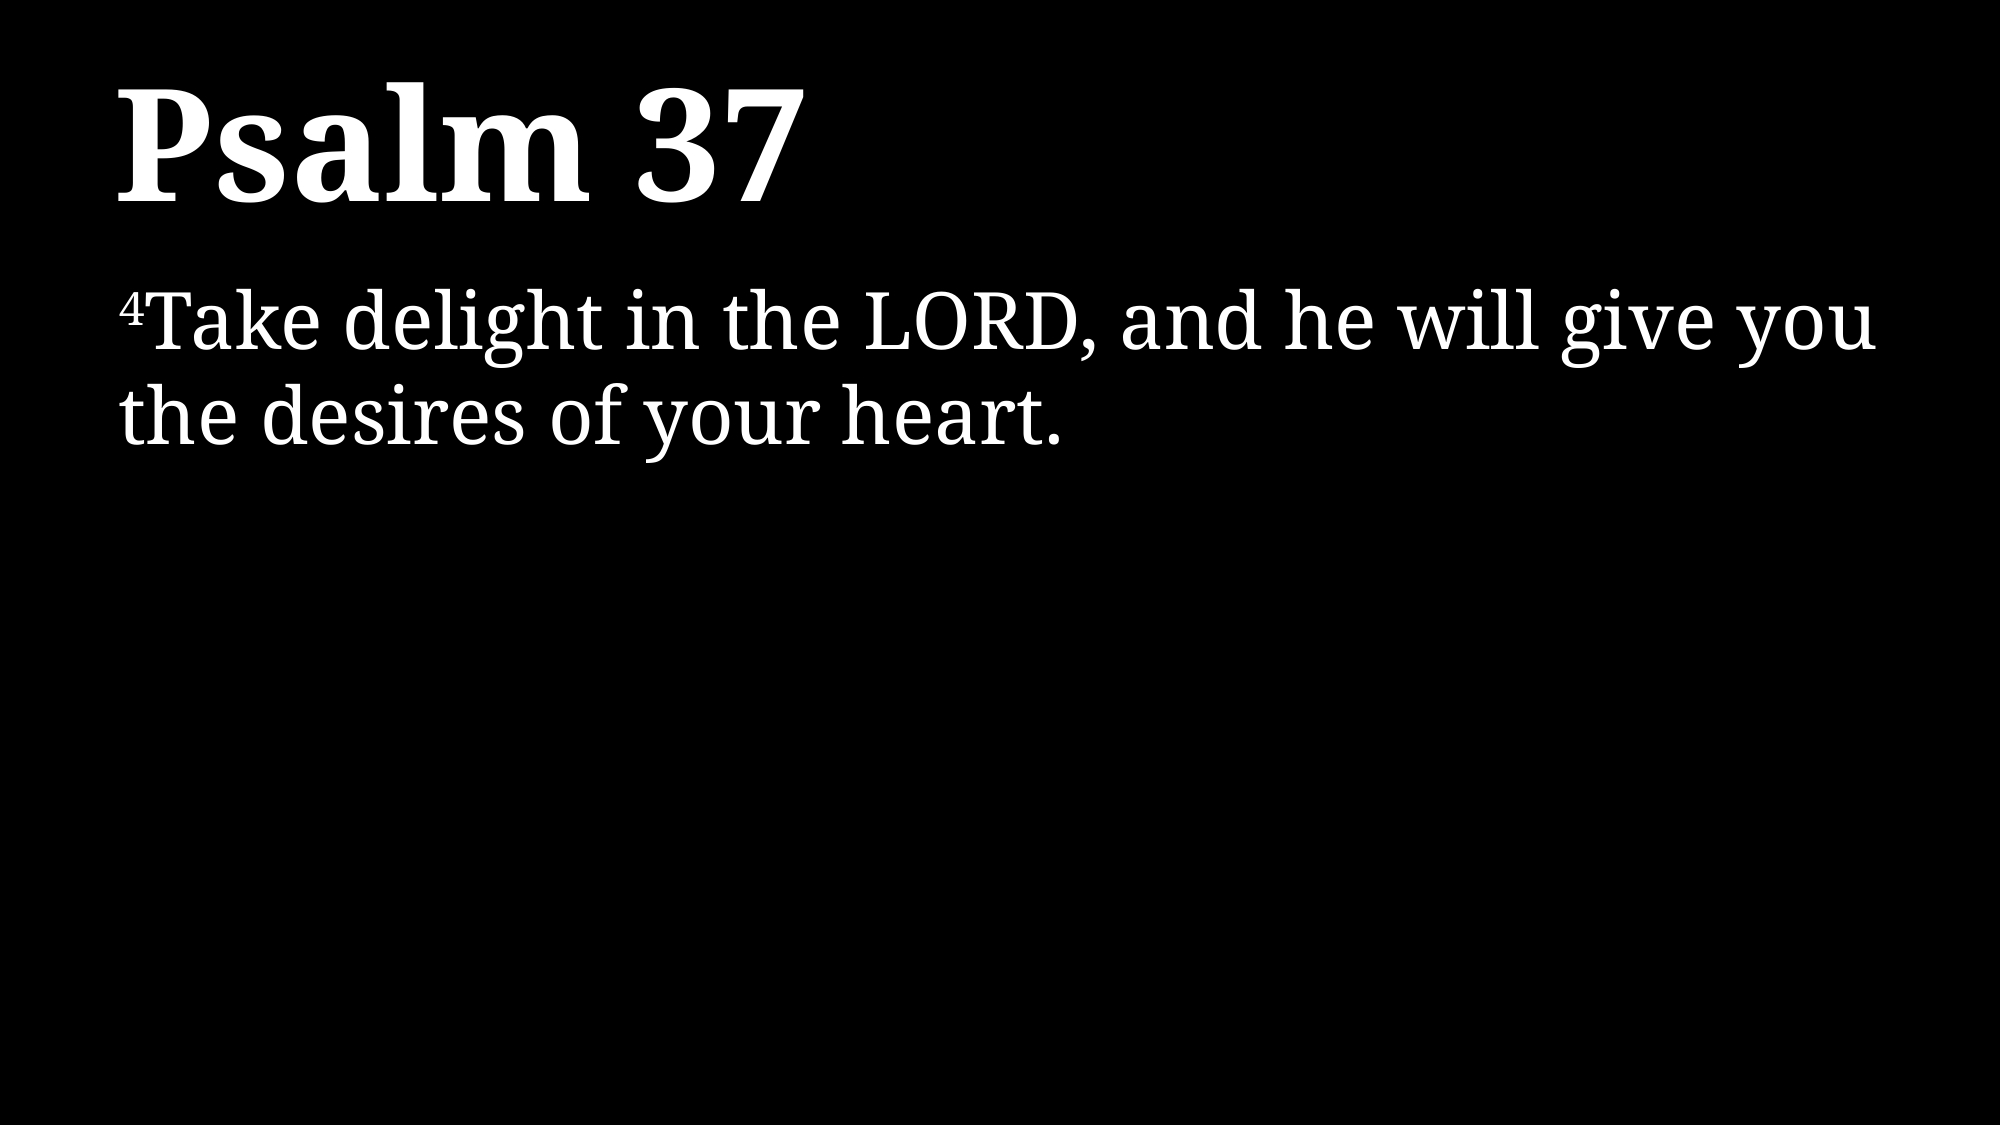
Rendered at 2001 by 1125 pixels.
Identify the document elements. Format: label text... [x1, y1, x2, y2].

title Psalm 37 [99, 45, 1900, 233]
list 4Take delight in the LORD, and he will give you the desires of your heart. [103, 262, 1904, 1005]
